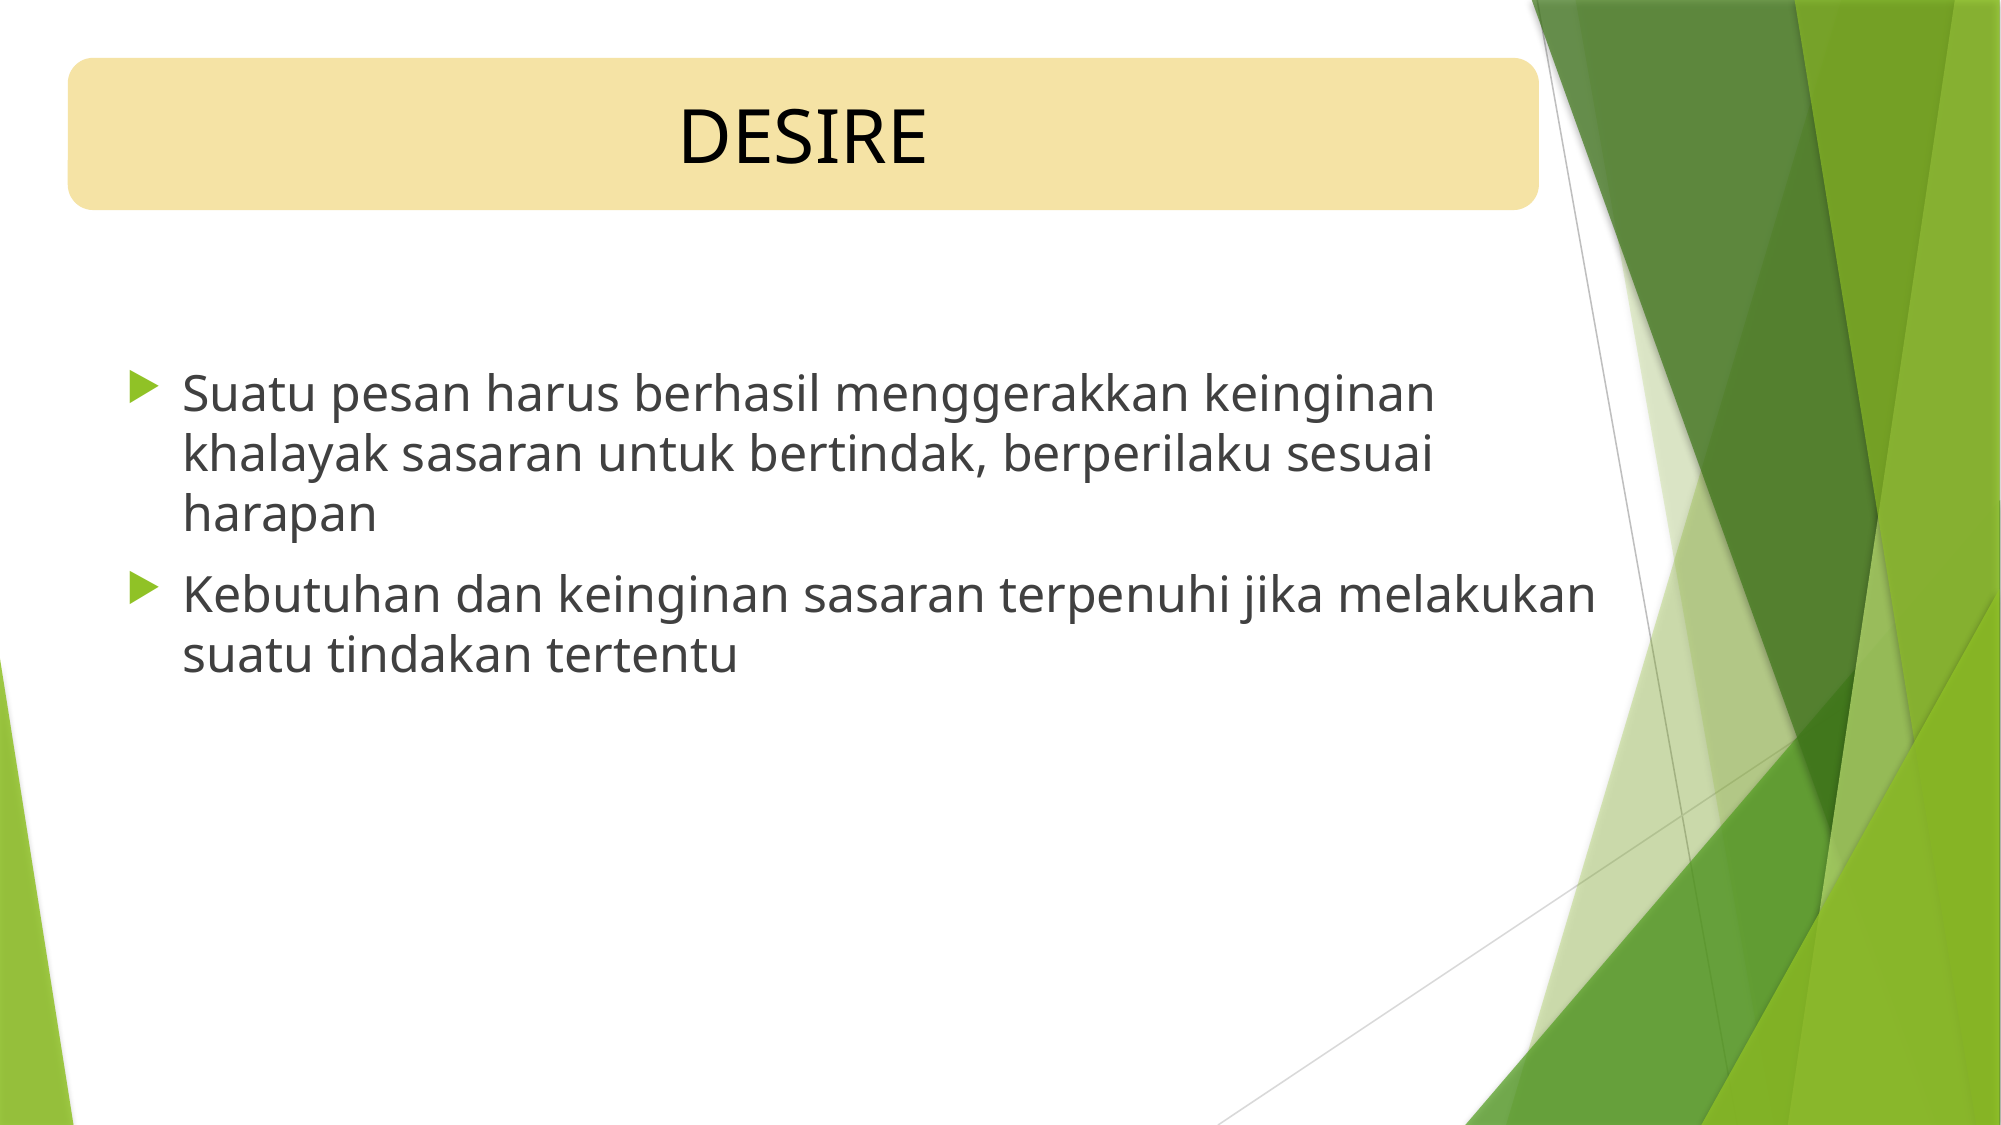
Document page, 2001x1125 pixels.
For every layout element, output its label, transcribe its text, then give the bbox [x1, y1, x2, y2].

list Suatu pesan harus berhasil menggerakkan keinginan khalayak sasaran untuk bertindak, berperilaku sesuai harapan Kebutuhan dan keinginan sasaran terpenuhi jika melakukan suatu tindakan tertentu [111, 354, 1642, 992]
text_box DESIRE [66, 56, 1541, 212]
